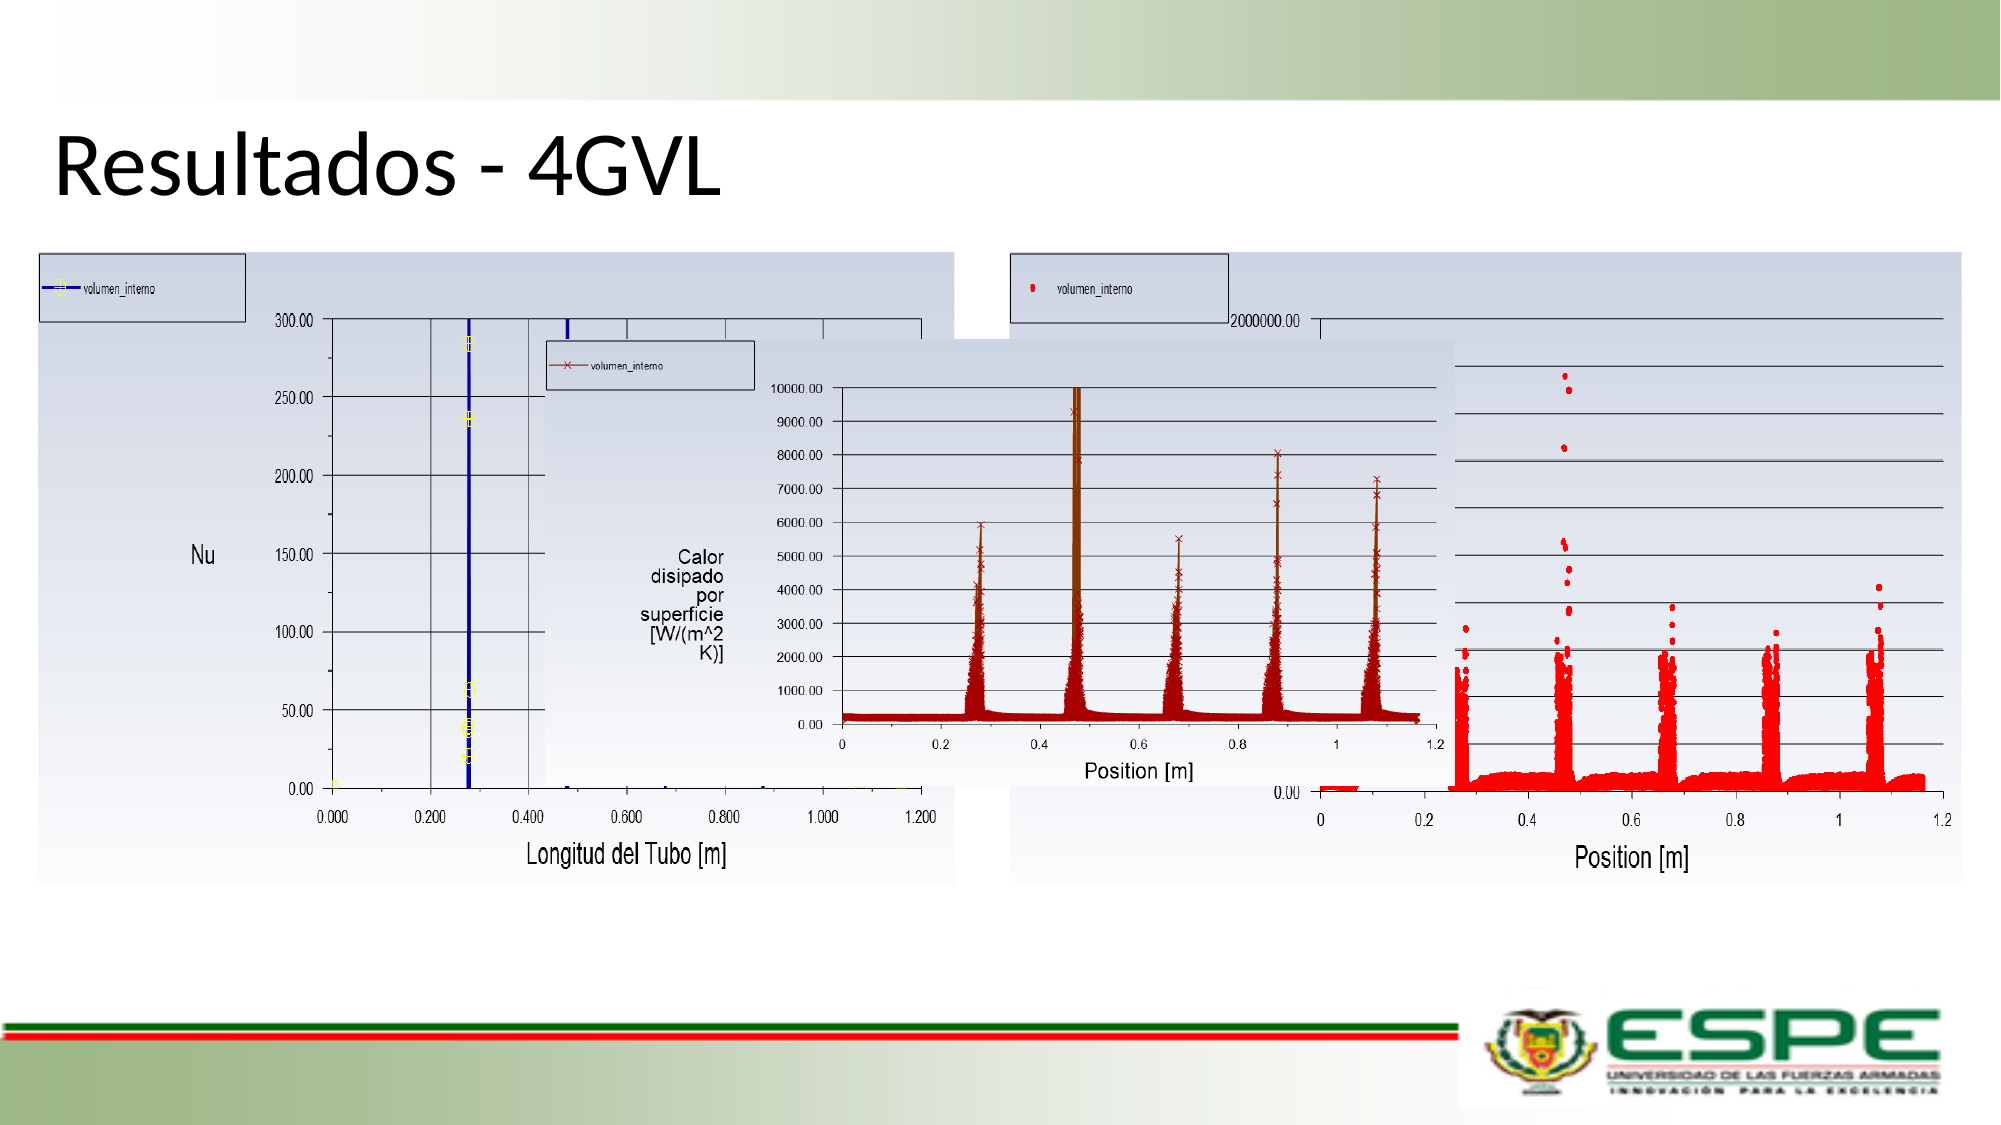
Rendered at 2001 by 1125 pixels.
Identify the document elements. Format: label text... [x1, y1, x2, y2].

title Resultados - 4GVL [38, 65, 1839, 253]
picture [0, 0, 2000, 1125]
